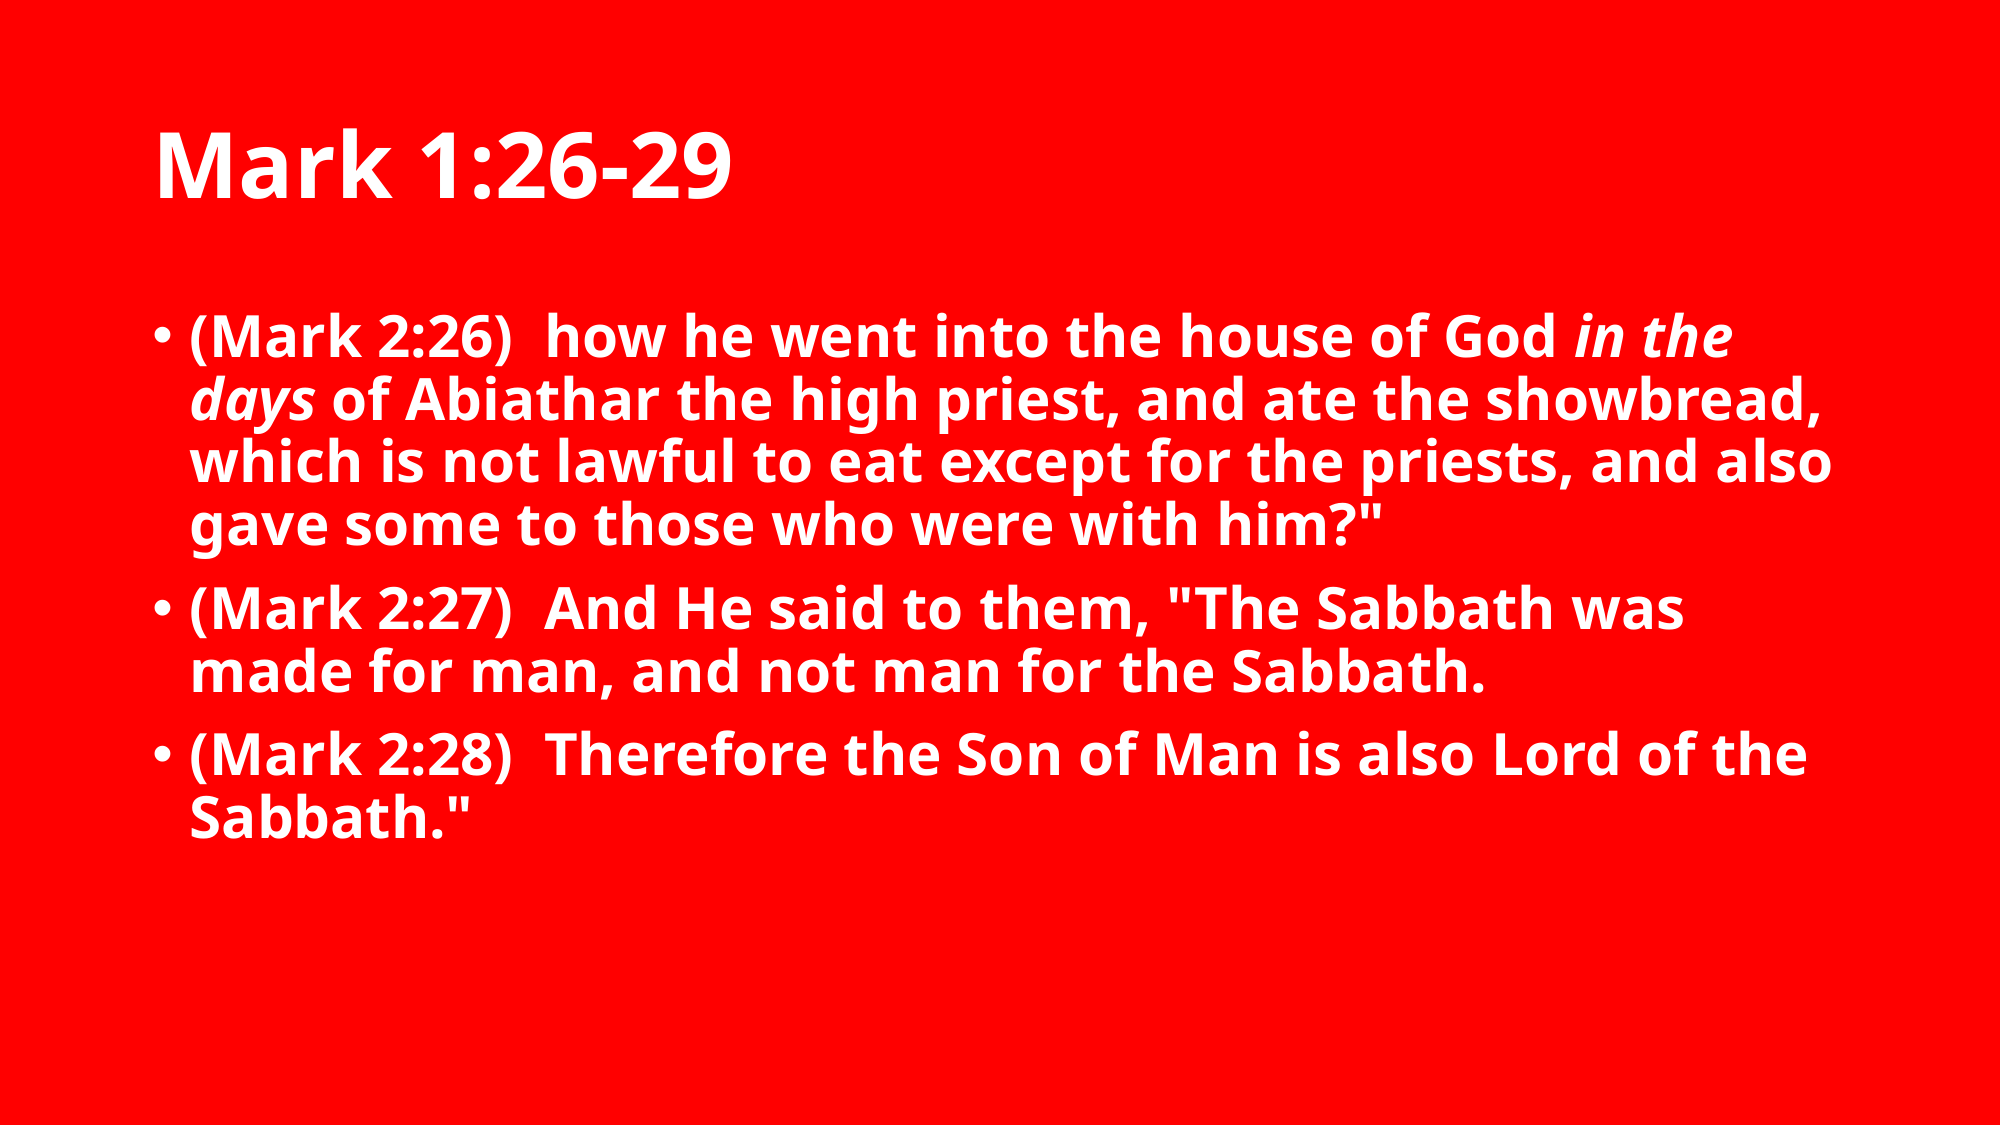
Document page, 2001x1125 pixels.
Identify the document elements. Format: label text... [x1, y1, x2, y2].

list (Mark 2:26) how he went into the house of God in the days of Abiathar the high priest, and ate the showbread, which is not lawful to eat except for the priests, and also gave some to those who were with him?" (Mark 2:27) And He said to them, "The Sabbath was made for man, and not man for the Sabbath. (Mark 2:28) Therefore the Son of Man is also Lord of the Sabbath." [137, 299, 1863, 1014]
title Mark 1:26-29 [137, 59, 1863, 278]
